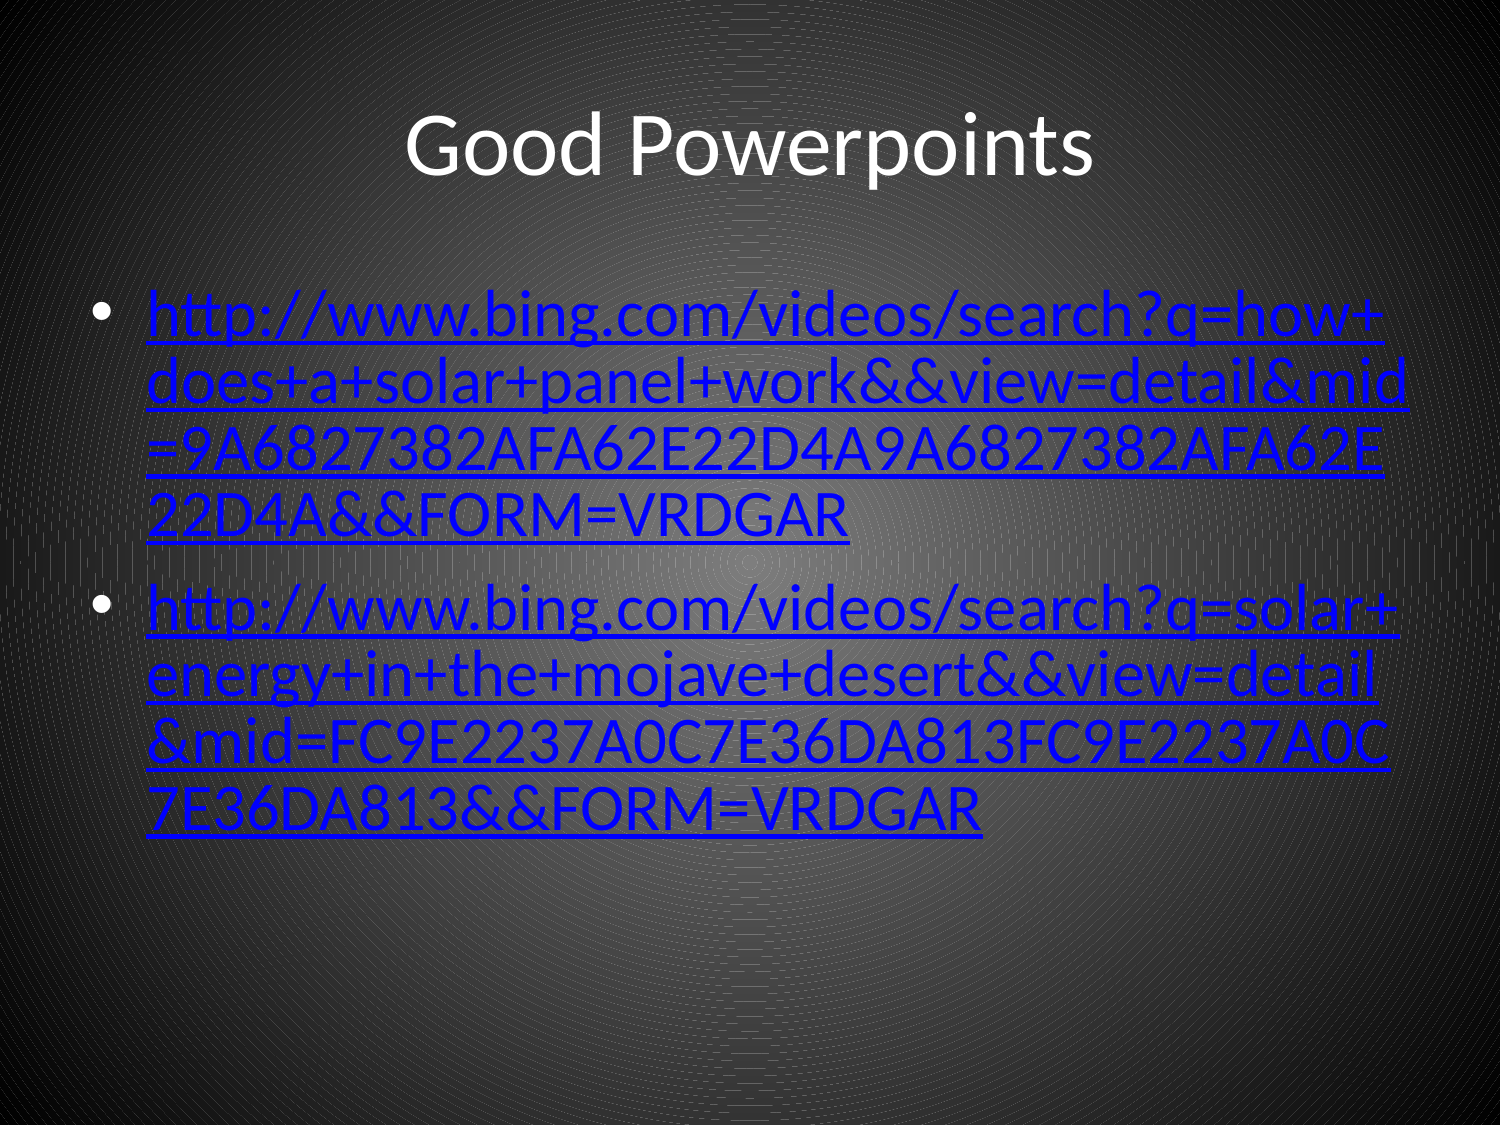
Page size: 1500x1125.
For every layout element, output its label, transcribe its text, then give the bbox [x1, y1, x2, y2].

list http://www.bing.com/videos/search?q=how+does+a+solar+panel+work&&view=detail&mid=9A6827382AFA62E22D4A9A6827382AFA62E22D4A&&FORM=VRDGAR http://www.bing.com/videos/search?q=solar+energy+in+the+mojave+desert&&view=detail&mid=FC9E2237A0C7E36DA813FC9E2237A0C7E36DA813&&FORM=VRDGAR [75, 262, 1425, 1005]
title Good Powerpoints [75, 45, 1425, 233]
